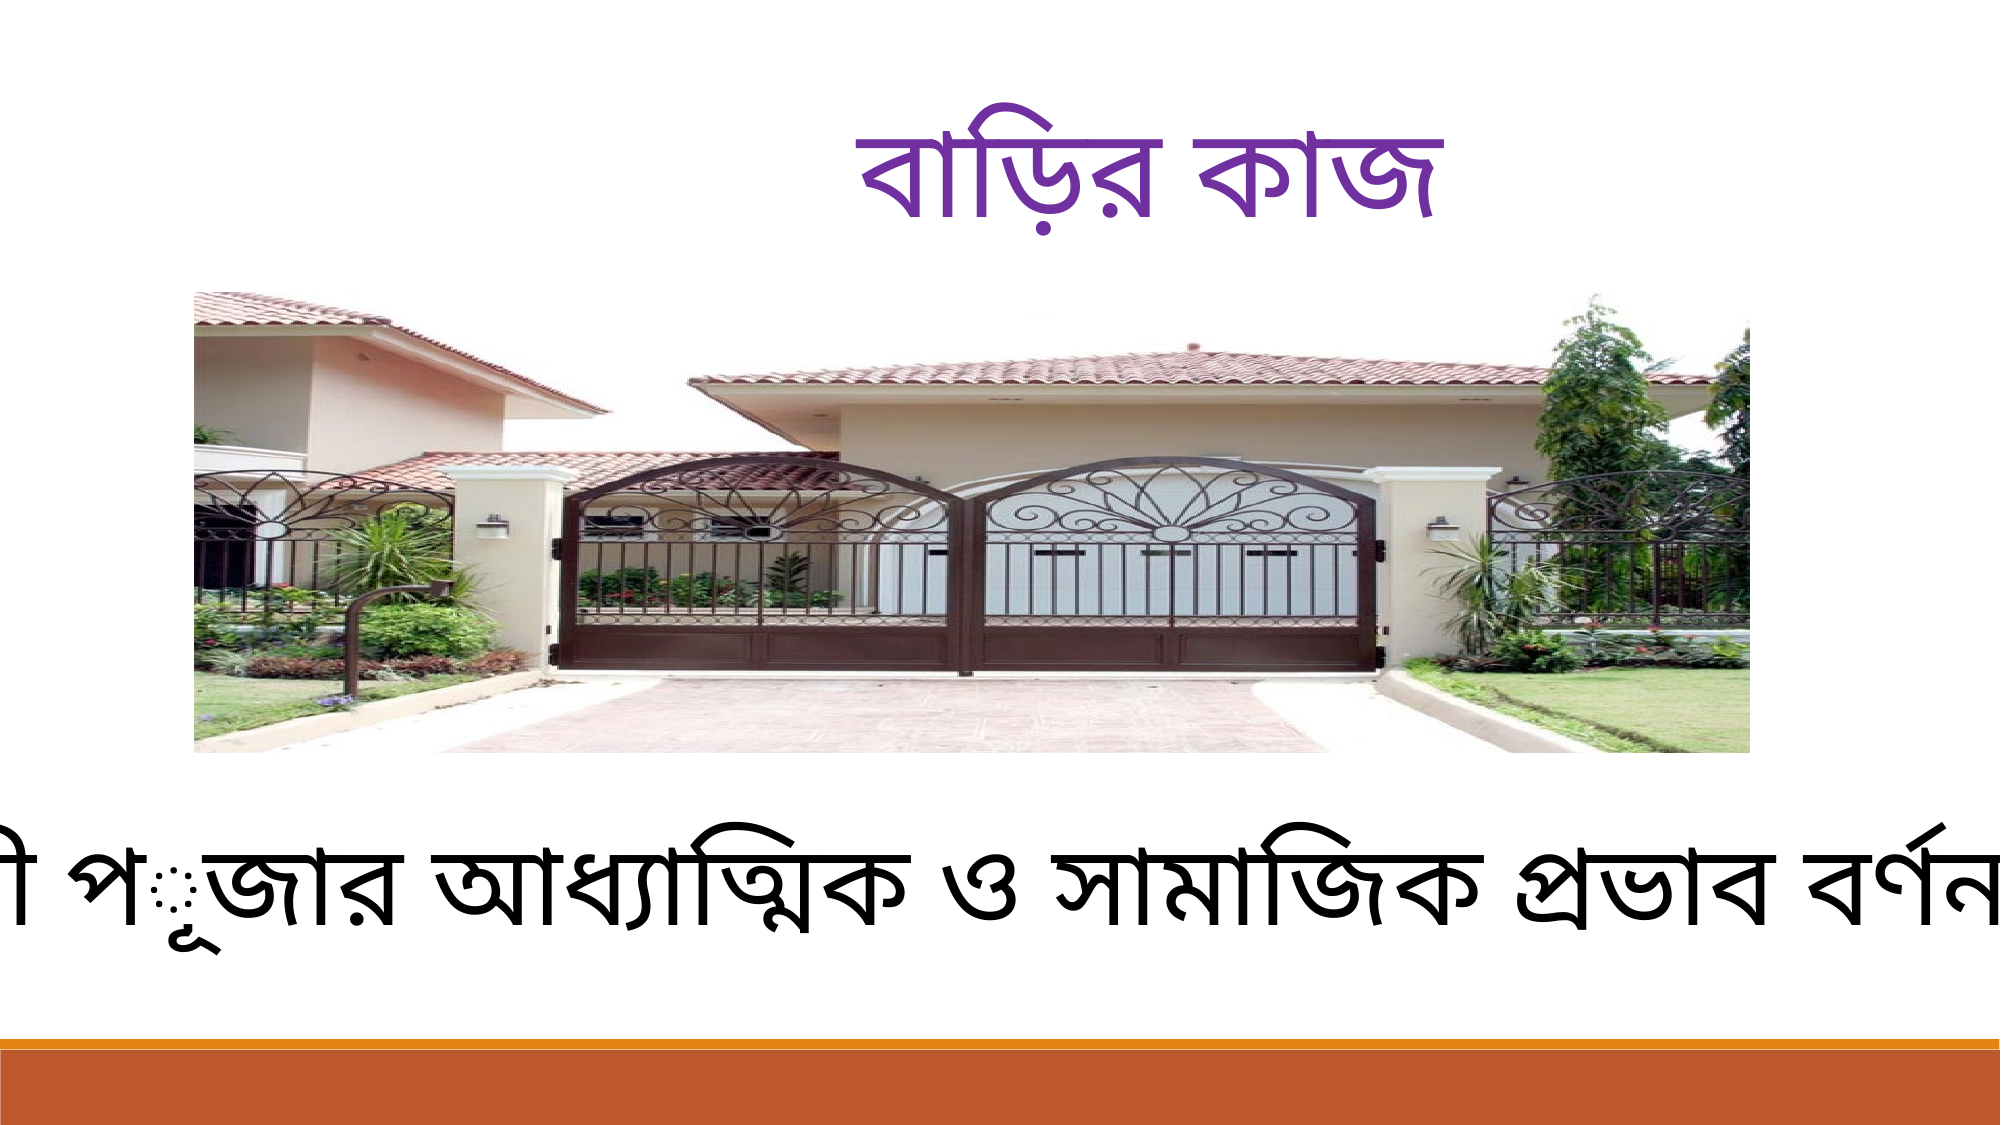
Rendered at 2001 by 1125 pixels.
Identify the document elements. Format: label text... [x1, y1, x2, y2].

text_box সরস্বতী পূজার আধ্যাত্মিক ও সামাজিক প্রভাব বর্ণনা কর । [0, 805, 2000, 956]
text_box বাড়ির কাজ [842, 85, 1491, 251]
picture [193, 291, 1751, 754]
